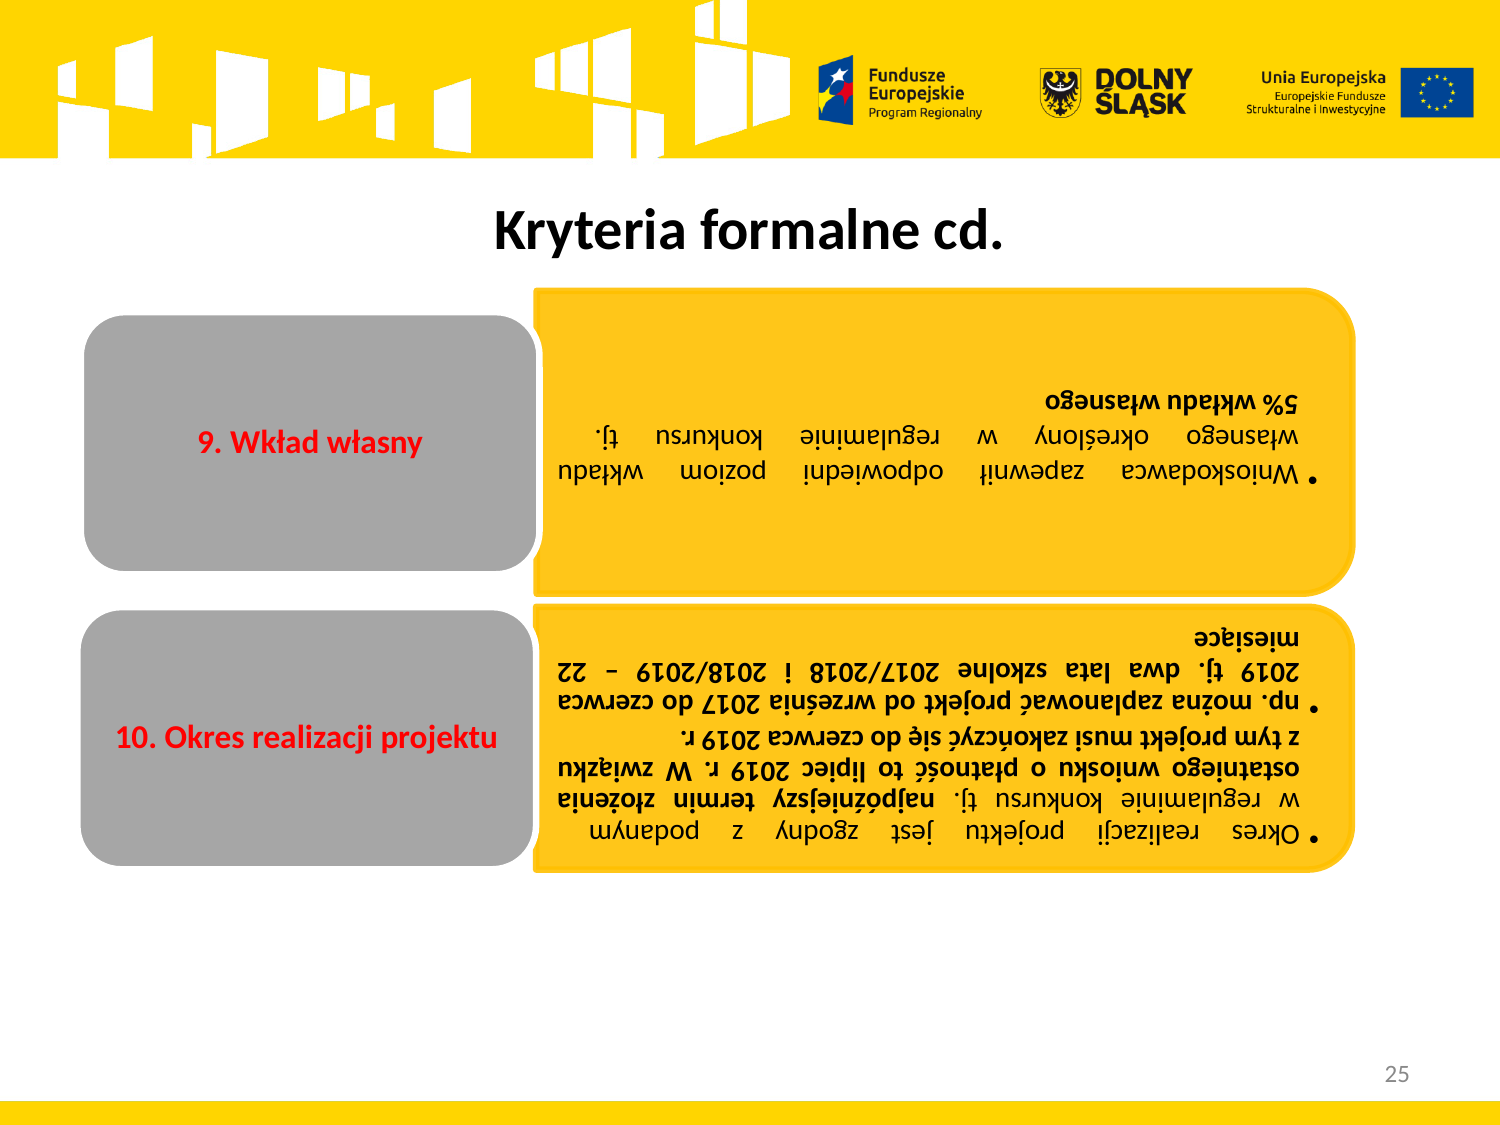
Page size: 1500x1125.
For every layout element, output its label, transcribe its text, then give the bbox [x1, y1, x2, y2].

picture [0, 0, 1500, 1125]
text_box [76, 290, 1353, 870]
slide_number 25 [1074, 1042, 1425, 1103]
title Kryteria formalne cd. [74, 184, 1426, 268]
